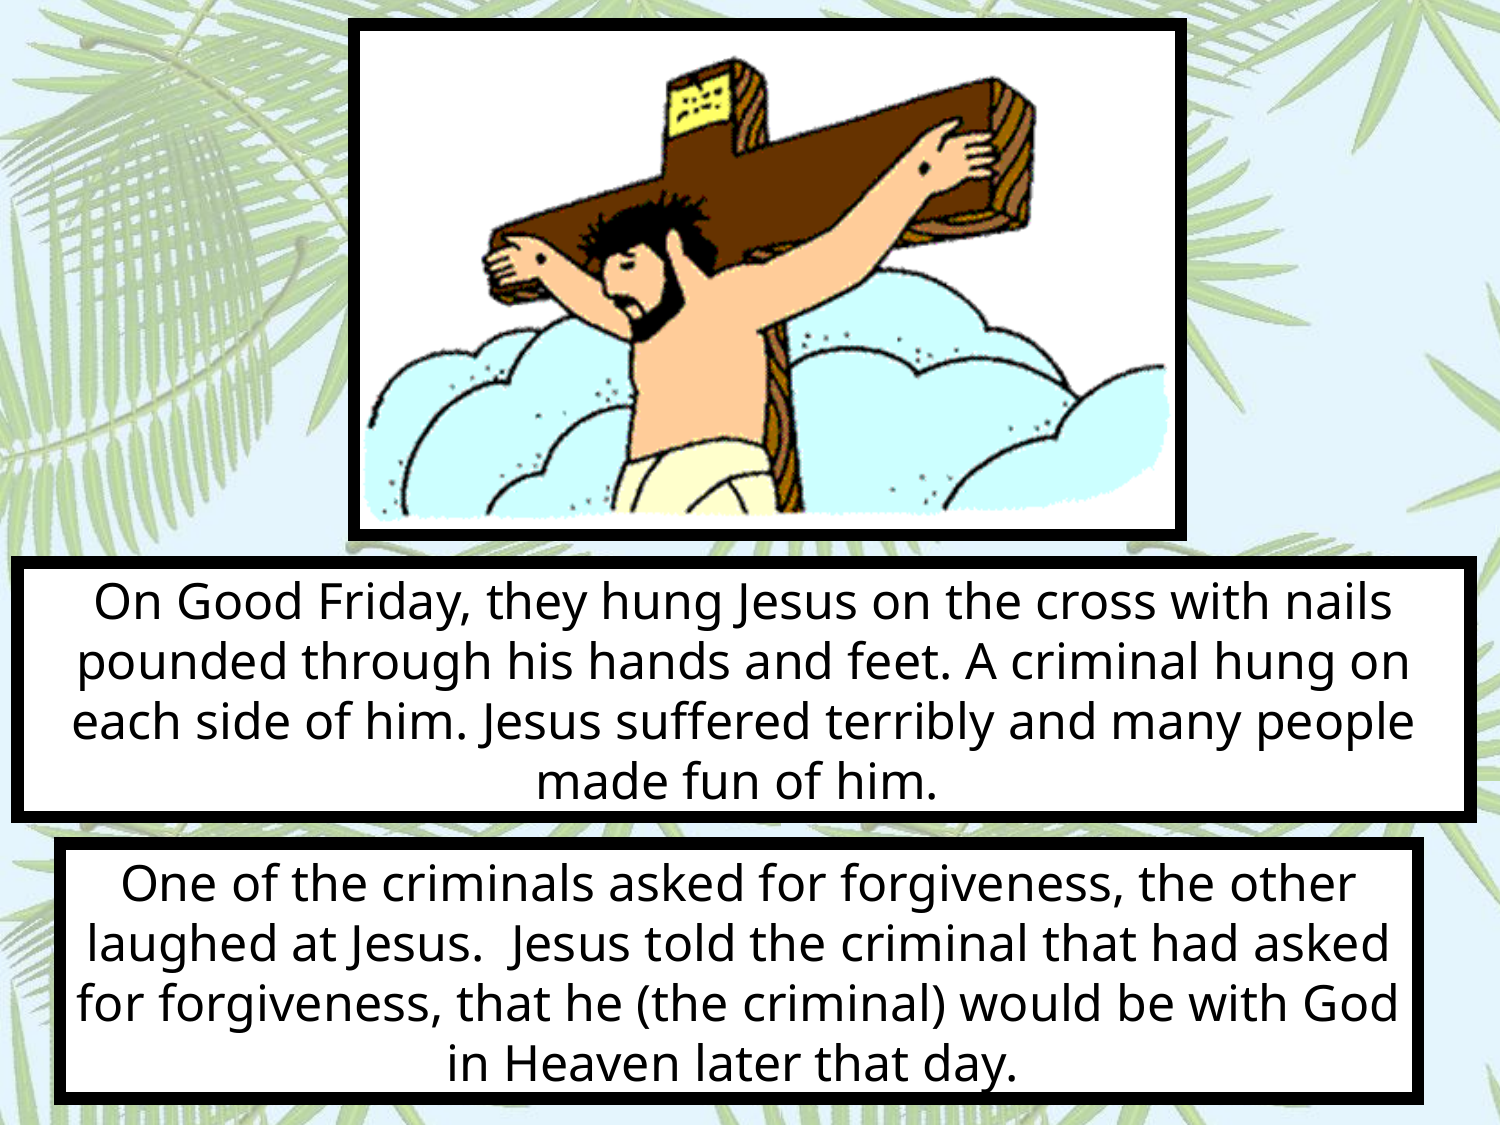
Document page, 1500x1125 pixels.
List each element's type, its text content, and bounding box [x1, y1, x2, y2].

picture [0, 0, 1500, 1125]
text_box On Good Friday, they hung Jesus on the cross with nails pounded through his hands and feet. A criminal hung on each side of him. Jesus suffered terribly and many people made fun of him. [17, 562, 1471, 818]
text_box One of the criminals asked for forgiveness, the other laughed at Jesus. Jesus told the criminal that had asked for forgiveness, that he (the criminal) would be with God in Heaven later that day. [59, 843, 1419, 1099]
